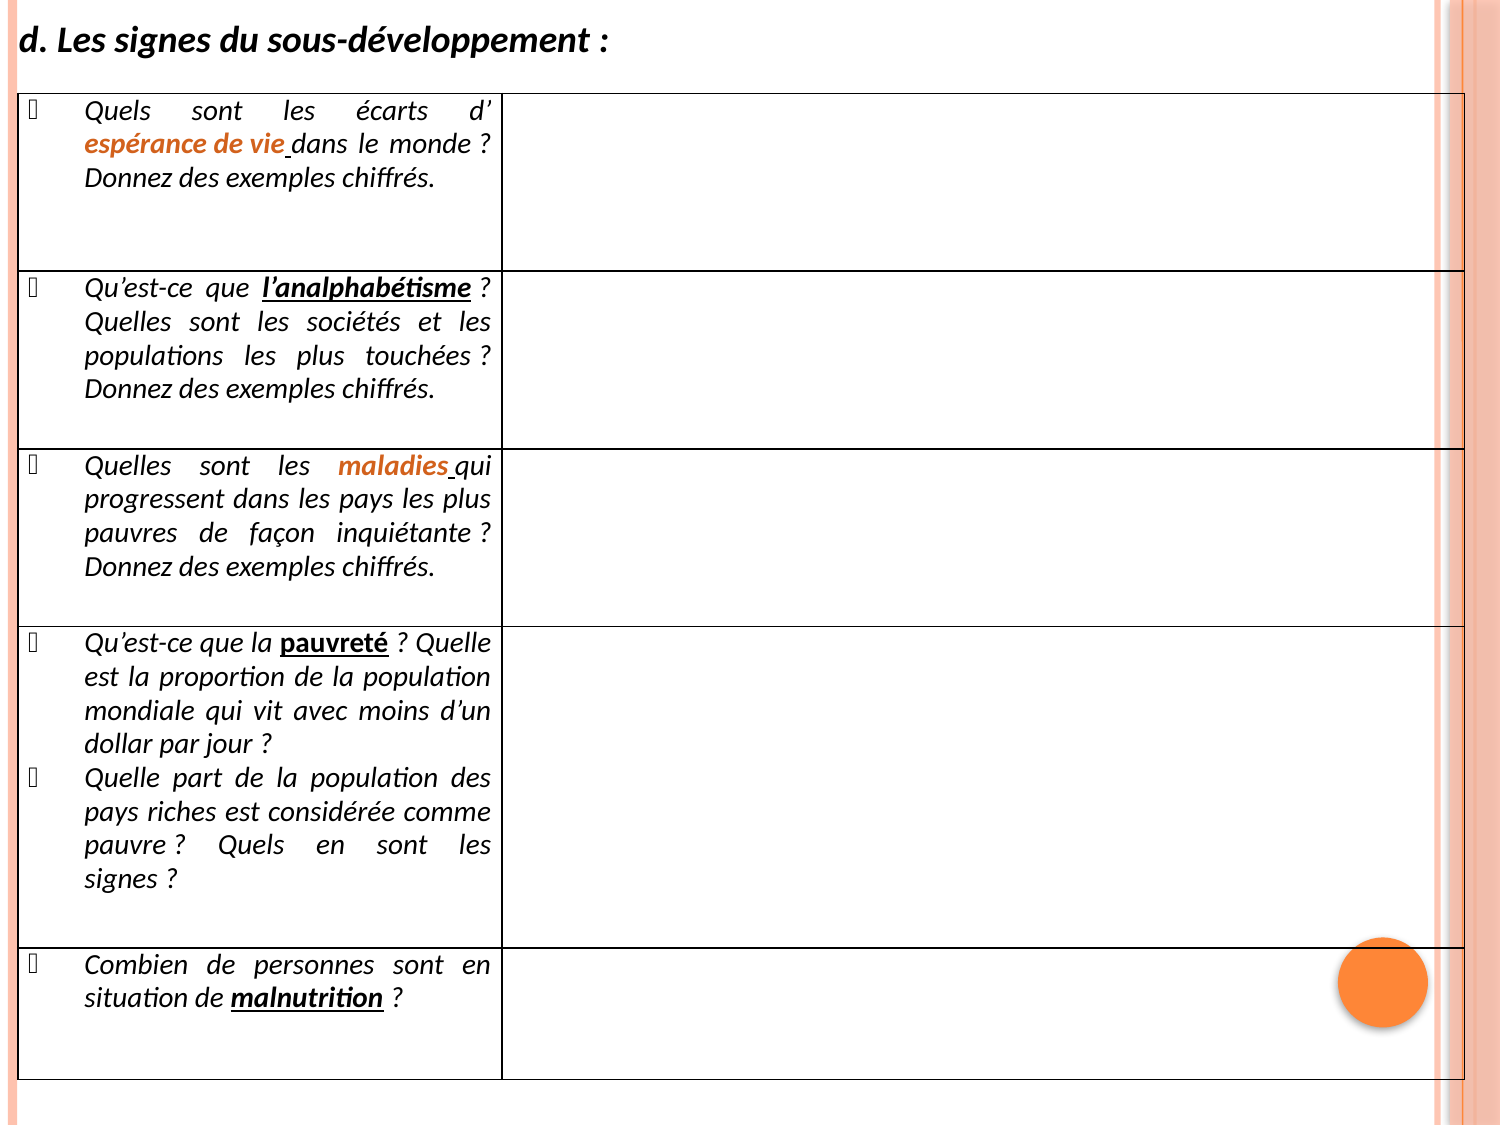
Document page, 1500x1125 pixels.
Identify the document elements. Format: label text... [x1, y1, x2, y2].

table_cell [503, 450, 1464, 626]
table_cell [503, 627, 1464, 947]
table_cell Quelles sont les maladies qui progressent dans les pays les plus pauvres de façon inquiétante ? Donnez des exemples chiffrés. [19, 450, 501, 626]
table_cell Combien de personnes sont en situation de malnutrition ? [19, 949, 501, 1079]
table_cell Qu’est-ce que l’analphabétisme ? Quelles sont les sociétés et les populations les plus touchées ? Donnez des exemples chiffrés. [19, 272, 501, 448]
table_cell Qu’est-ce que la pauvreté ? Quelle est la proportion de la population mondiale qui vit avec moins d’un dollar par jour ? Quelle part de la population des pays riches est considérée comme pauvre ? Quels en sont les signes ? [19, 627, 501, 947]
table_header Quels sont les écarts d’espérance de vie dans le monde ? Donnez des exemples chiffrés. [19, 94, 501, 270]
table_cell [503, 949, 1464, 1079]
text_box d. Les signes du sous-développement : [3, 7, 633, 68]
table_header [503, 94, 1464, 270]
table_cell [503, 272, 1464, 448]
